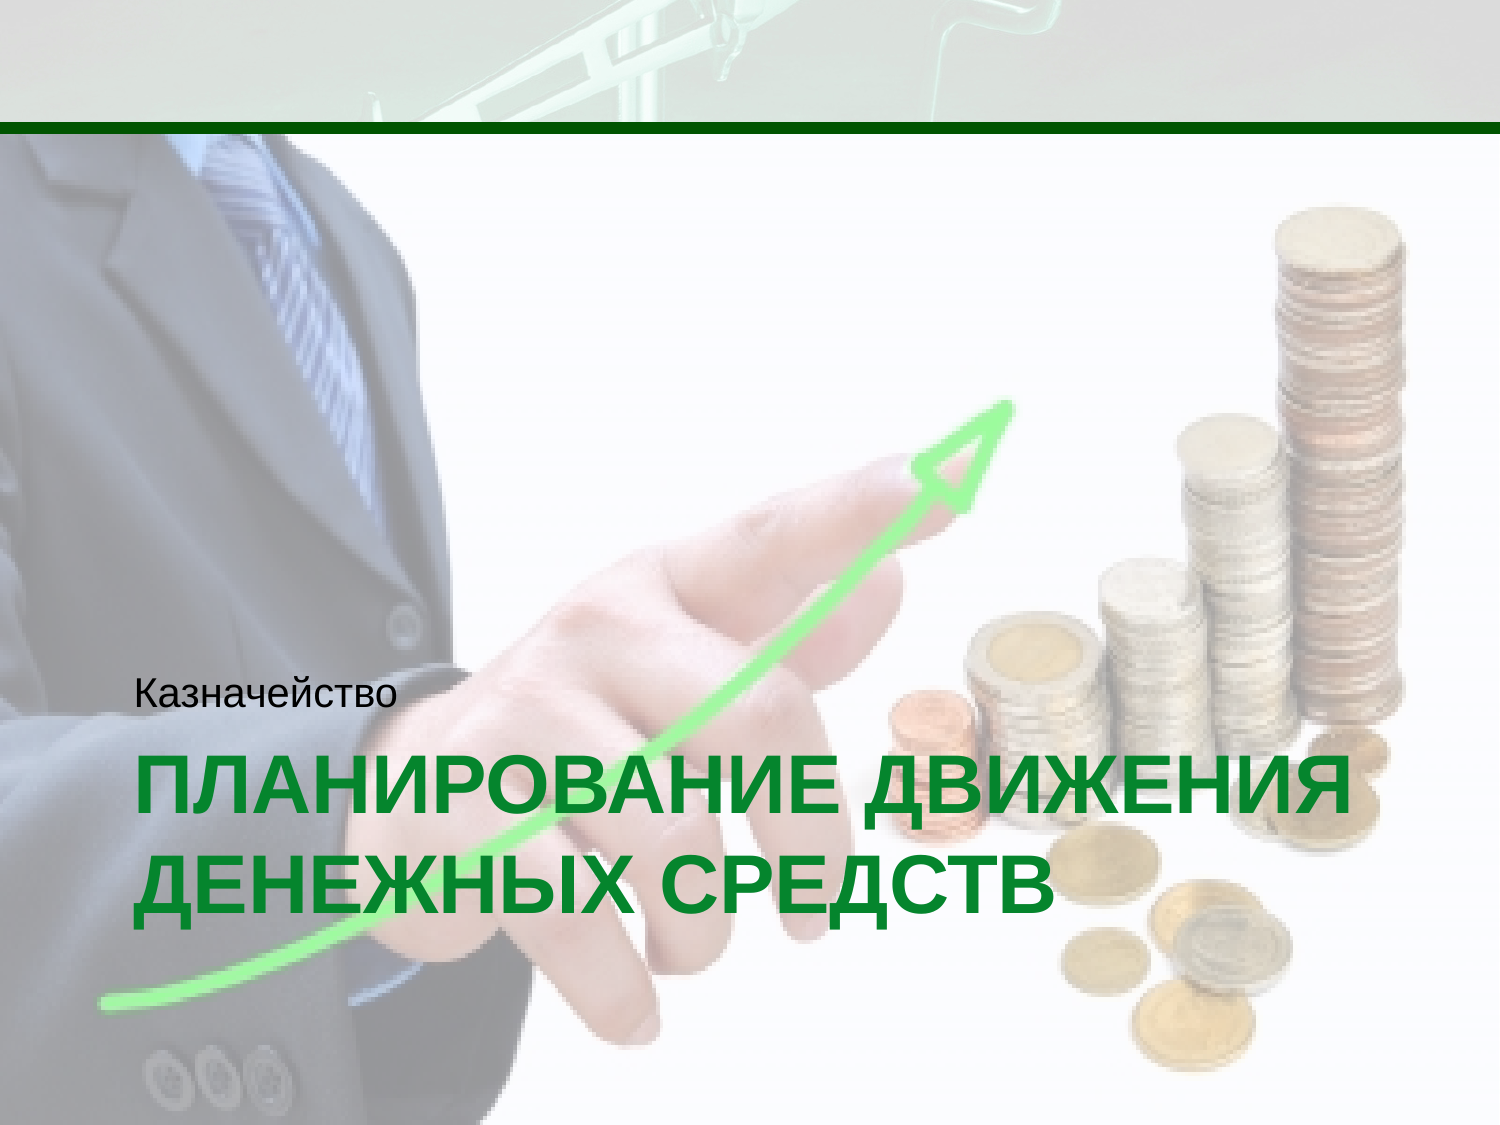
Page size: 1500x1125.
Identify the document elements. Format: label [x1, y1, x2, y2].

picture [0, 0, 1500, 122]
text_box [0, 125, 1500, 1125]
